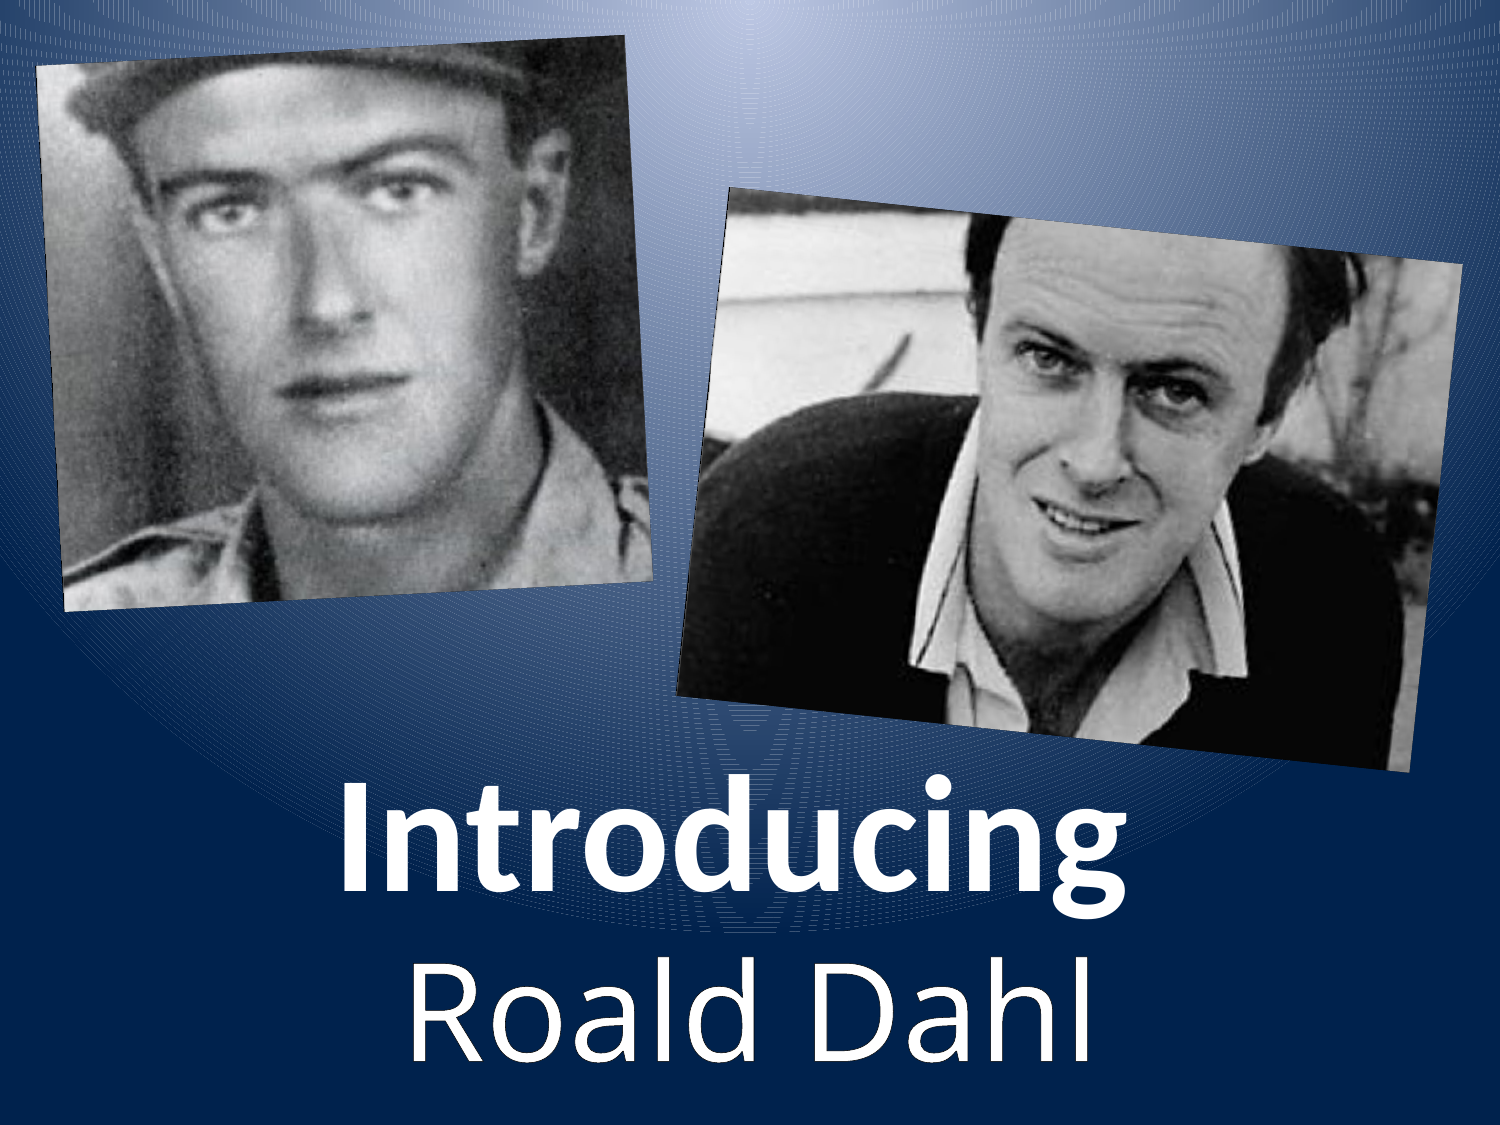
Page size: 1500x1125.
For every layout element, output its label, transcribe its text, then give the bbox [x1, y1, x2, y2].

title Introducing [0, 733, 1500, 925]
picture [677, 187, 1463, 773]
picture [37, 34, 653, 612]
